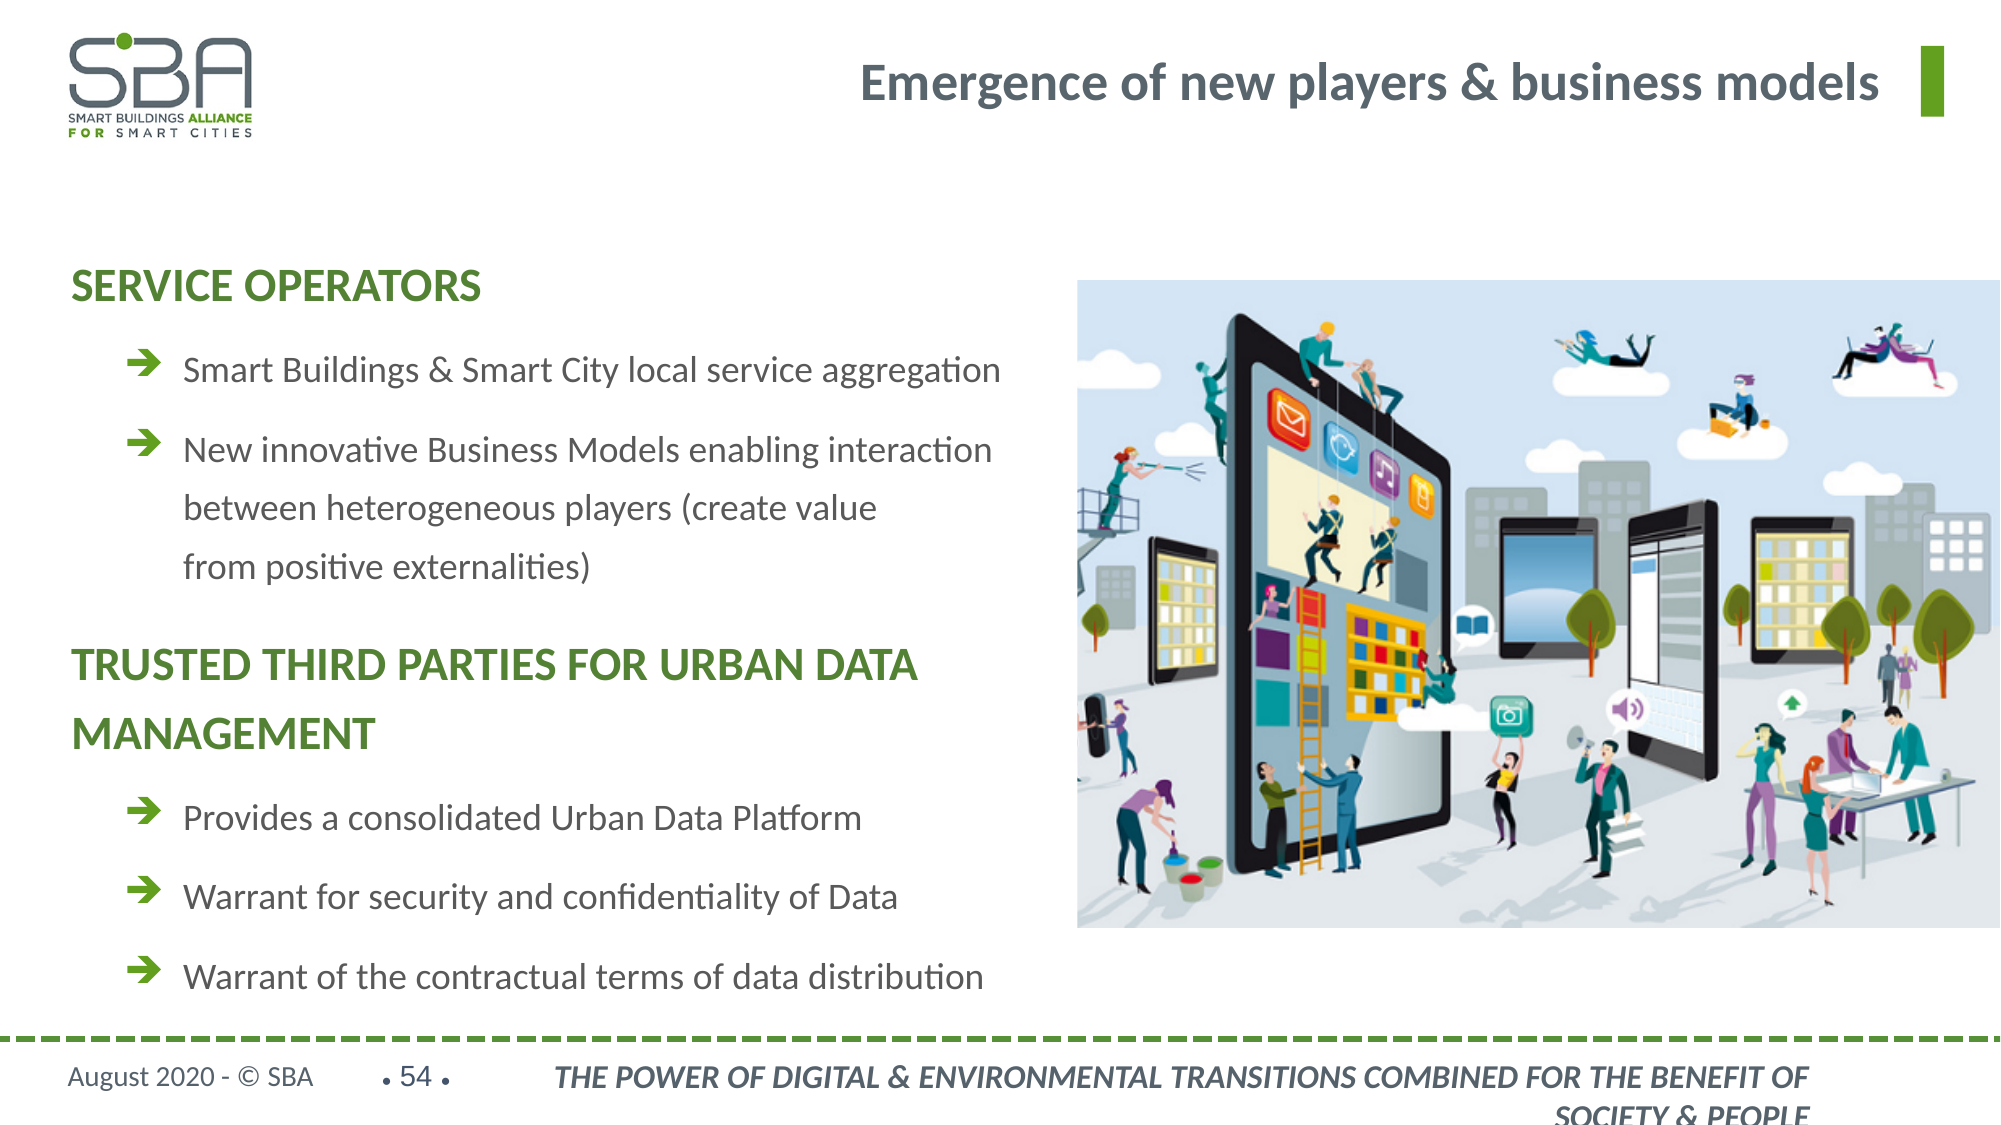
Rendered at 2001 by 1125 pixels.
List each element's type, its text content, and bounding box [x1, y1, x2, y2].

list Service Operators Smart Buildings & Smart City local service aggregation New innovative Business Models enabling interaction between heterogeneous players (create value from positive externalities) Trusted Third Parties for Urban Data Management Provides a consolidated Urban Data Platform Warrant for security and confidentiality of Data Warrant of the contractual terms of data distribution [55, 234, 1082, 928]
picture [1077, 280, 2000, 928]
picture [55, 15, 267, 157]
title Emergence of new players & business models [330, 25, 1897, 141]
